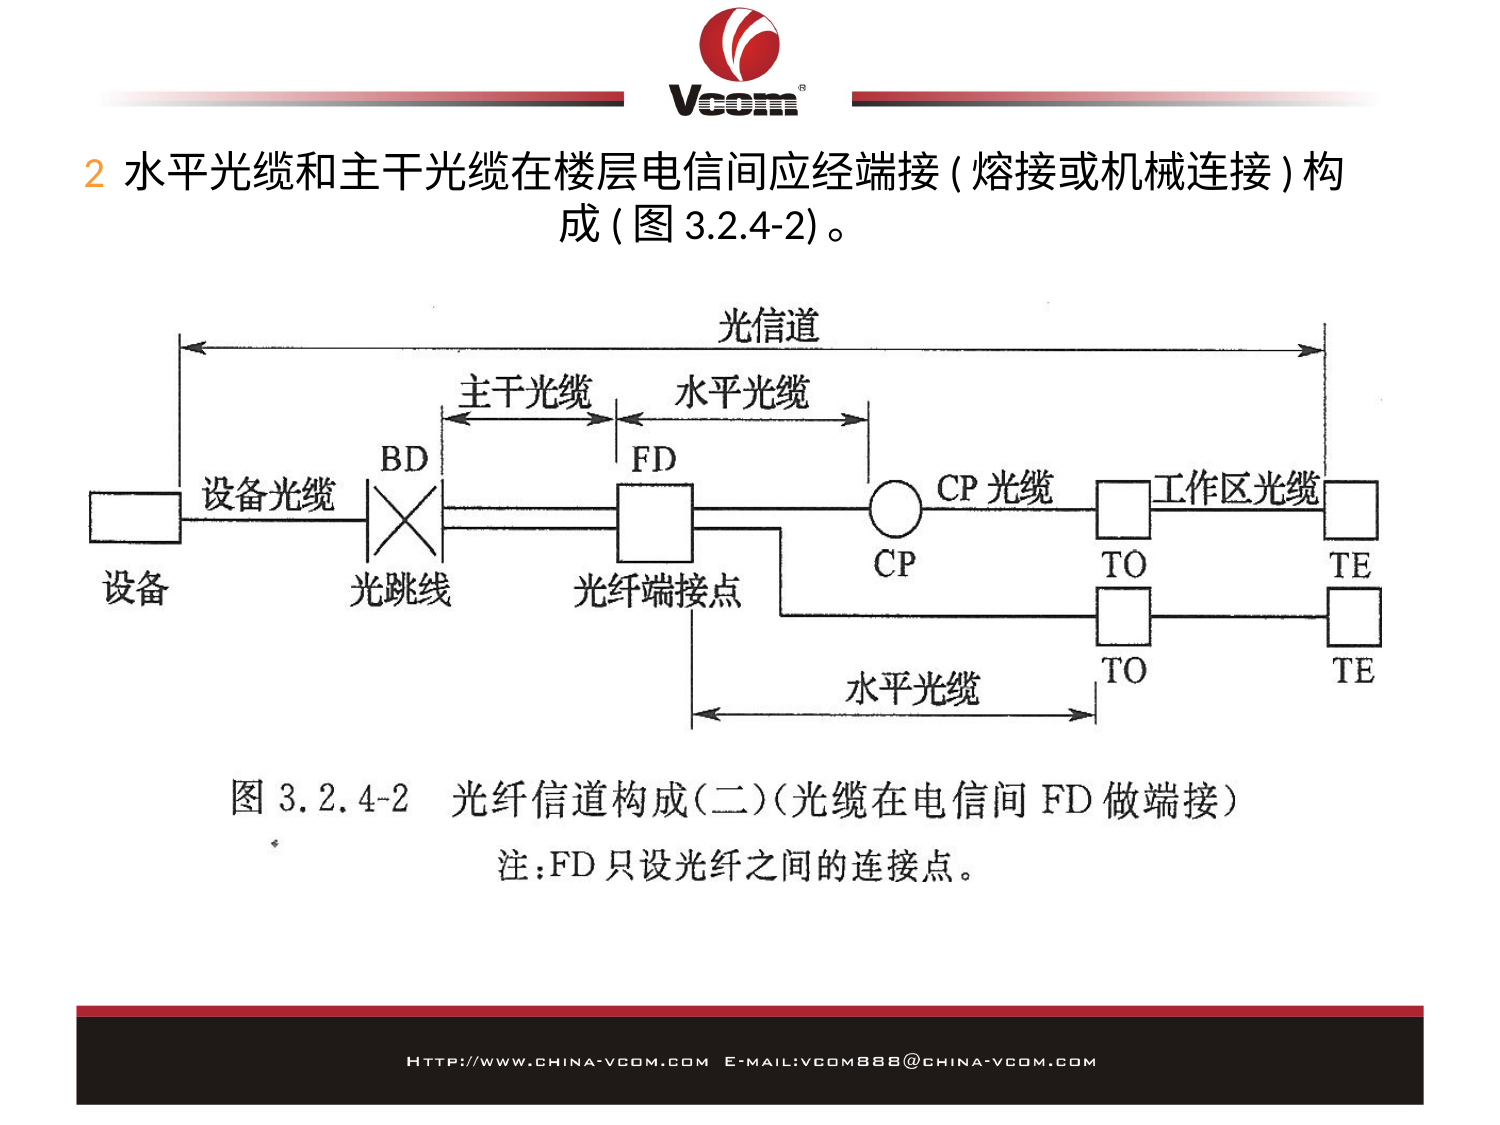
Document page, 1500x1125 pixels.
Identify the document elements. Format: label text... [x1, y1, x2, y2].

picture [88, 302, 1383, 882]
picture [64, 7, 1411, 132]
picture [76, 987, 1424, 1105]
title 2 水平光缆和主干光缆在楼层电信间应经端接(熔接或机械连接)构成(图3.2.4-2)。 [64, 137, 1365, 256]
